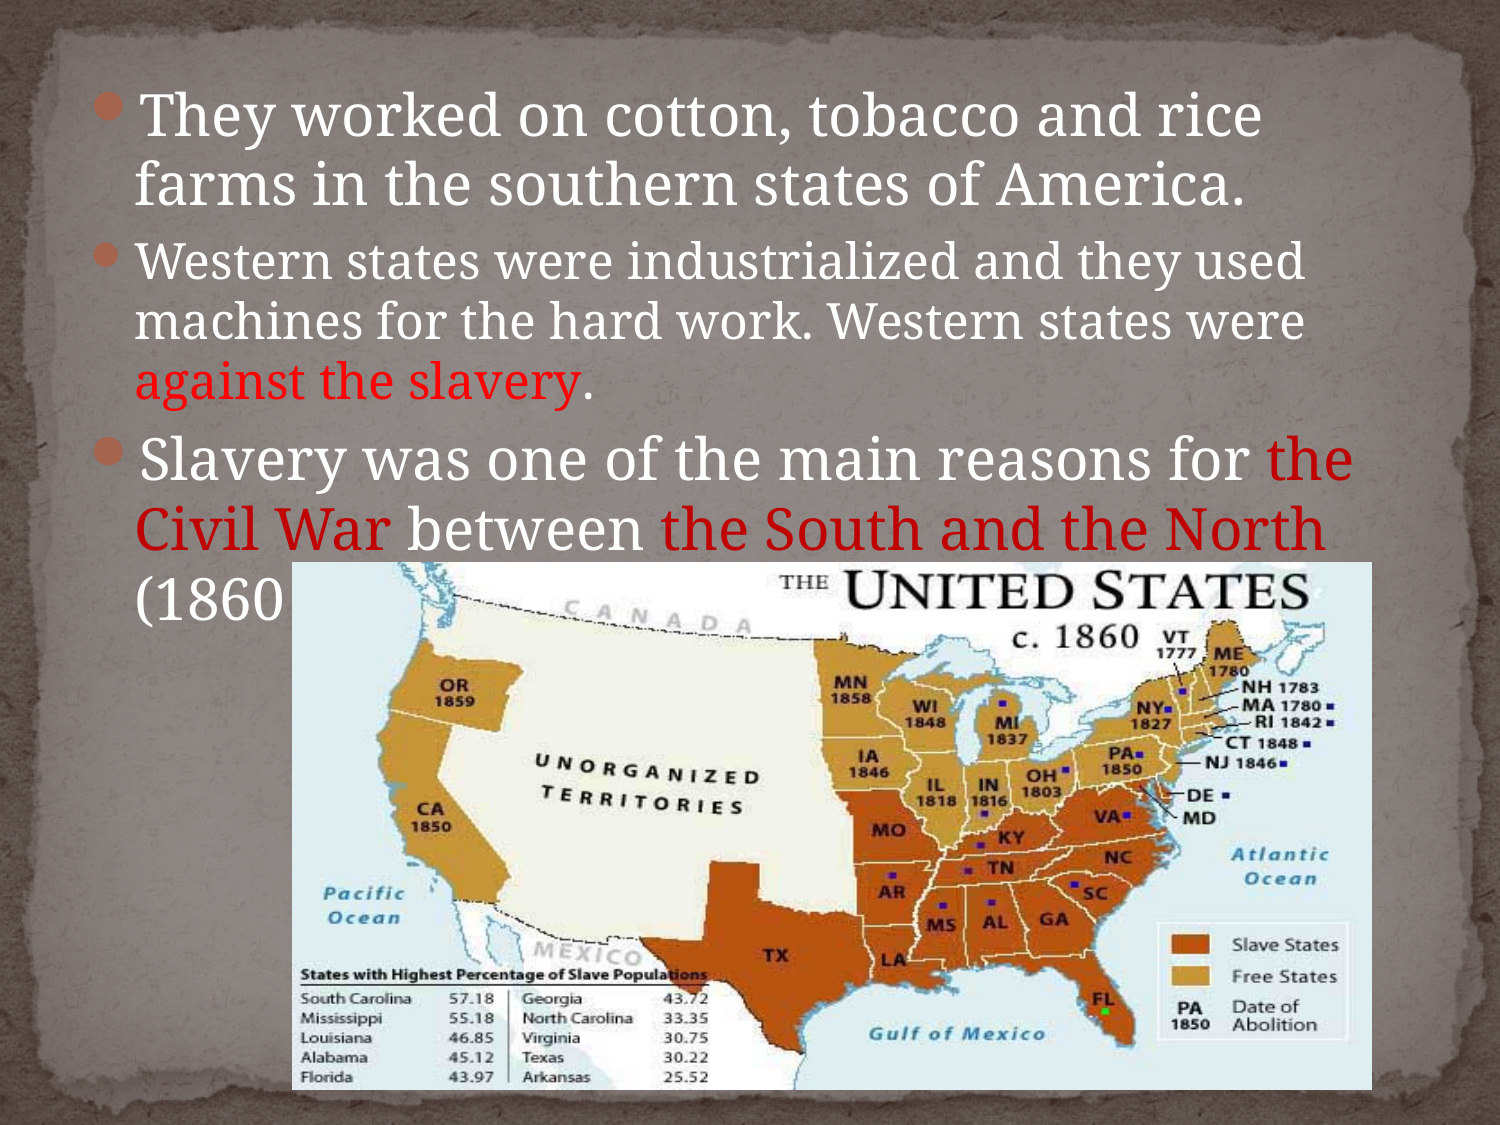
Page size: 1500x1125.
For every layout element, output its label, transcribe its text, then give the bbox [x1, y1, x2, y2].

picture [292, 562, 1373, 1091]
list They worked on cotton, tobacco and rice farms in the southern states of America. Western states were industrialized and they used machines for the hard work. Western states were against the slavery. Slavery was one of the main reasons for the Civil War between the South and the North (1860 – 1865). [75, 70, 1425, 1125]
